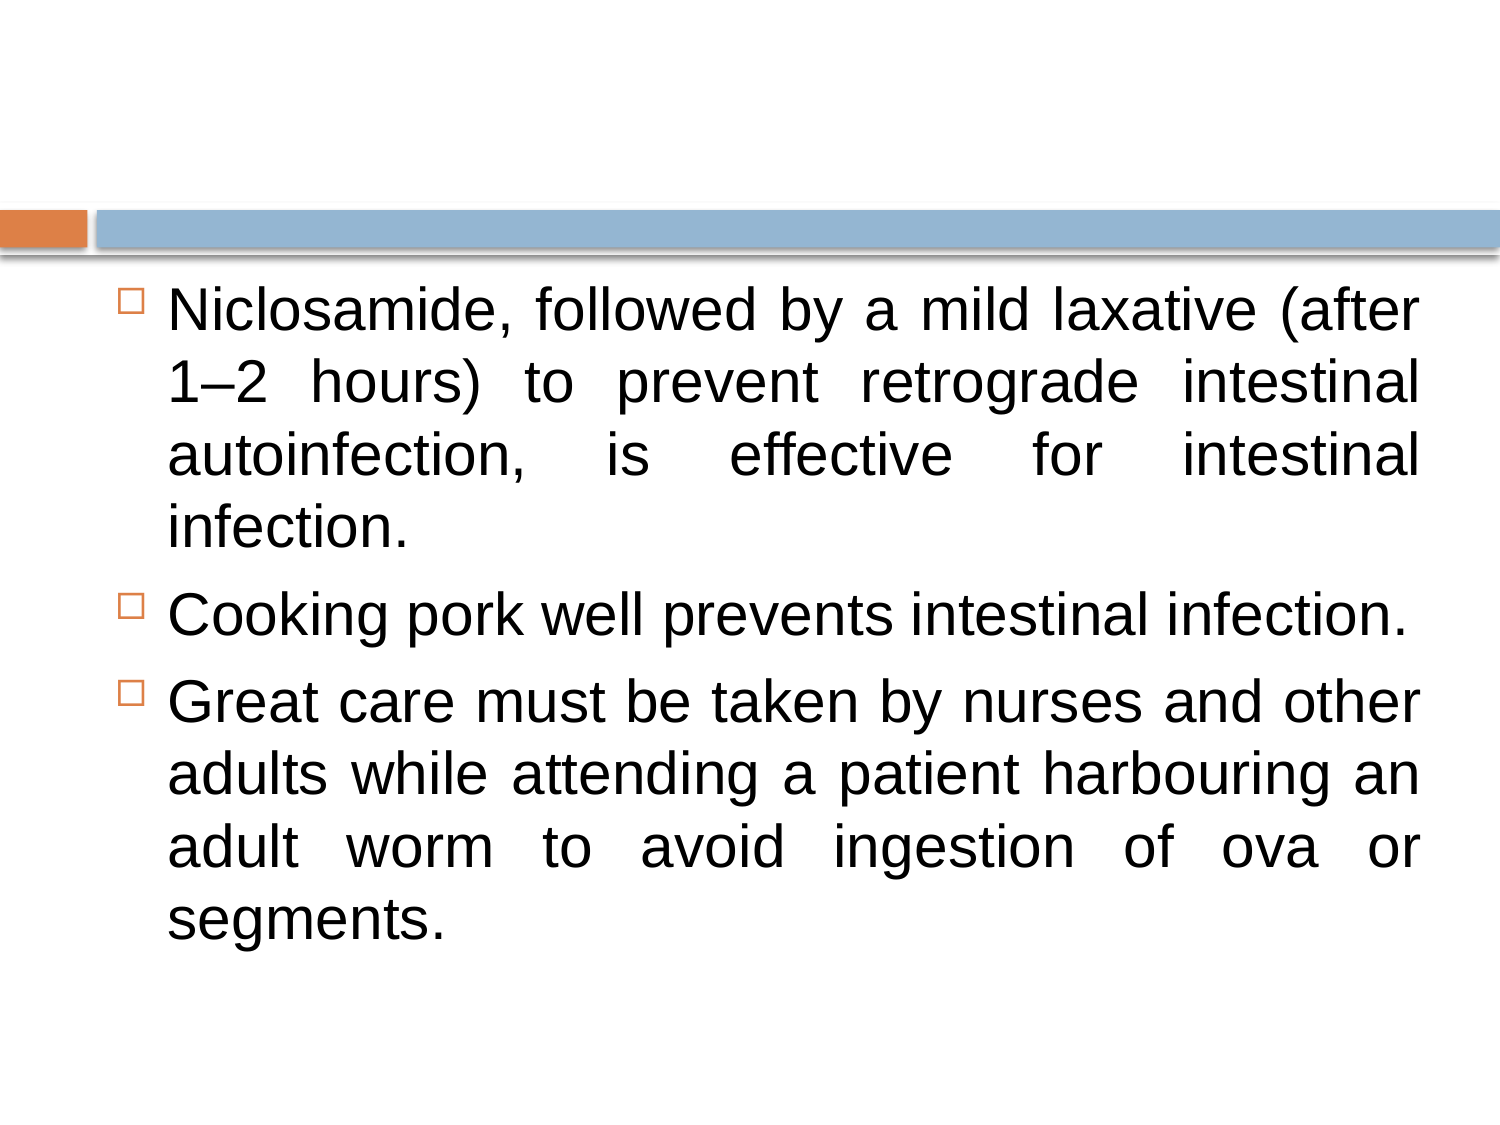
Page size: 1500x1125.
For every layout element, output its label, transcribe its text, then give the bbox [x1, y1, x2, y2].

list Niclosamide, followed by a mild laxative (after 1–2 hours) to prevent retrograde intestinal autoinfection, is effective for intestinal infection. Cooking pork well prevents intestinal infection. Great care must be taken by nurses and other adults while attending a patient harbouring an adult worm to avoid ingestion of ova or segments. [100, 262, 1438, 1000]
